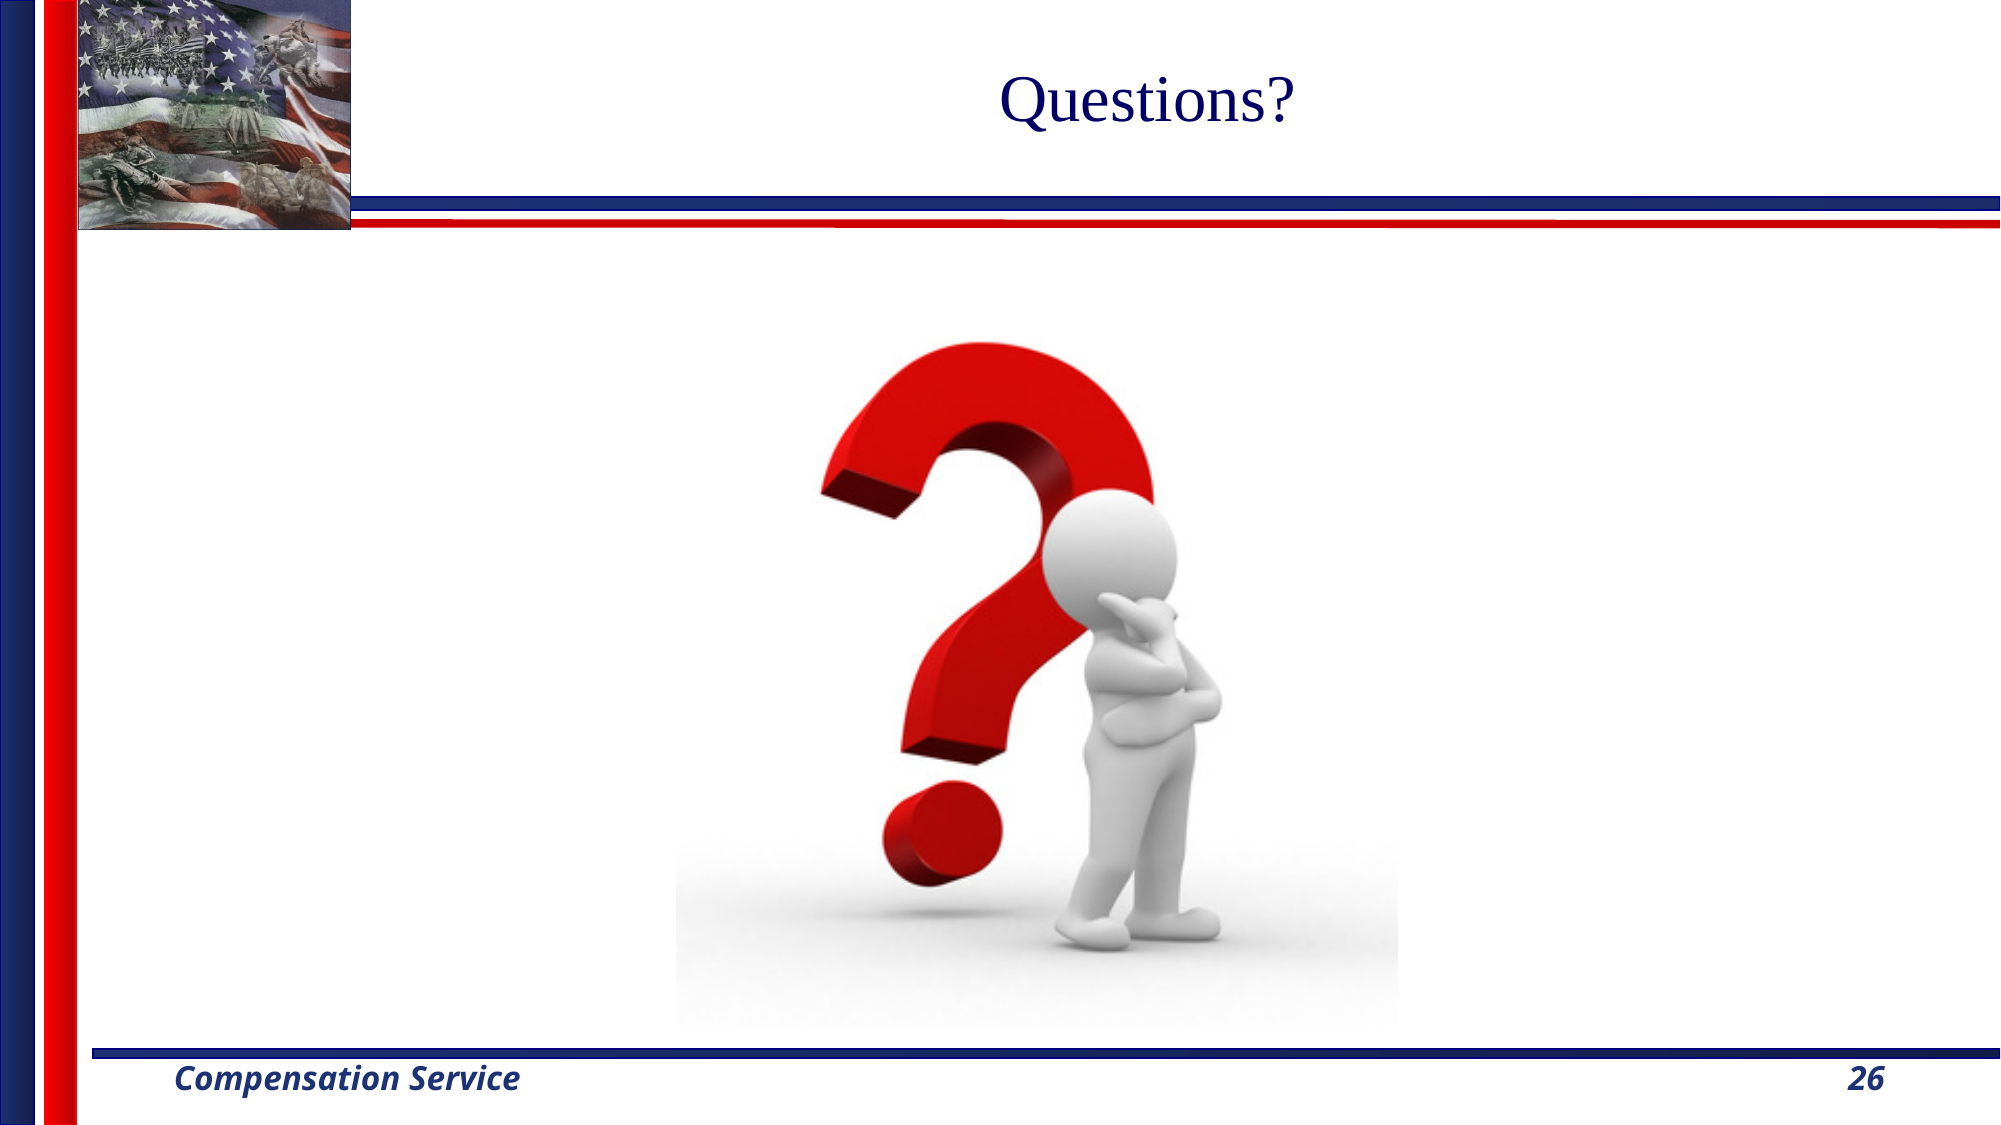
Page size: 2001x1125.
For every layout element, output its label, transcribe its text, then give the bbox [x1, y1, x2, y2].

title Questions? [350, 0, 1946, 190]
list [676, 303, 1398, 1025]
picture [78, 0, 351, 230]
slide_number 26 [1733, 1042, 2000, 1118]
